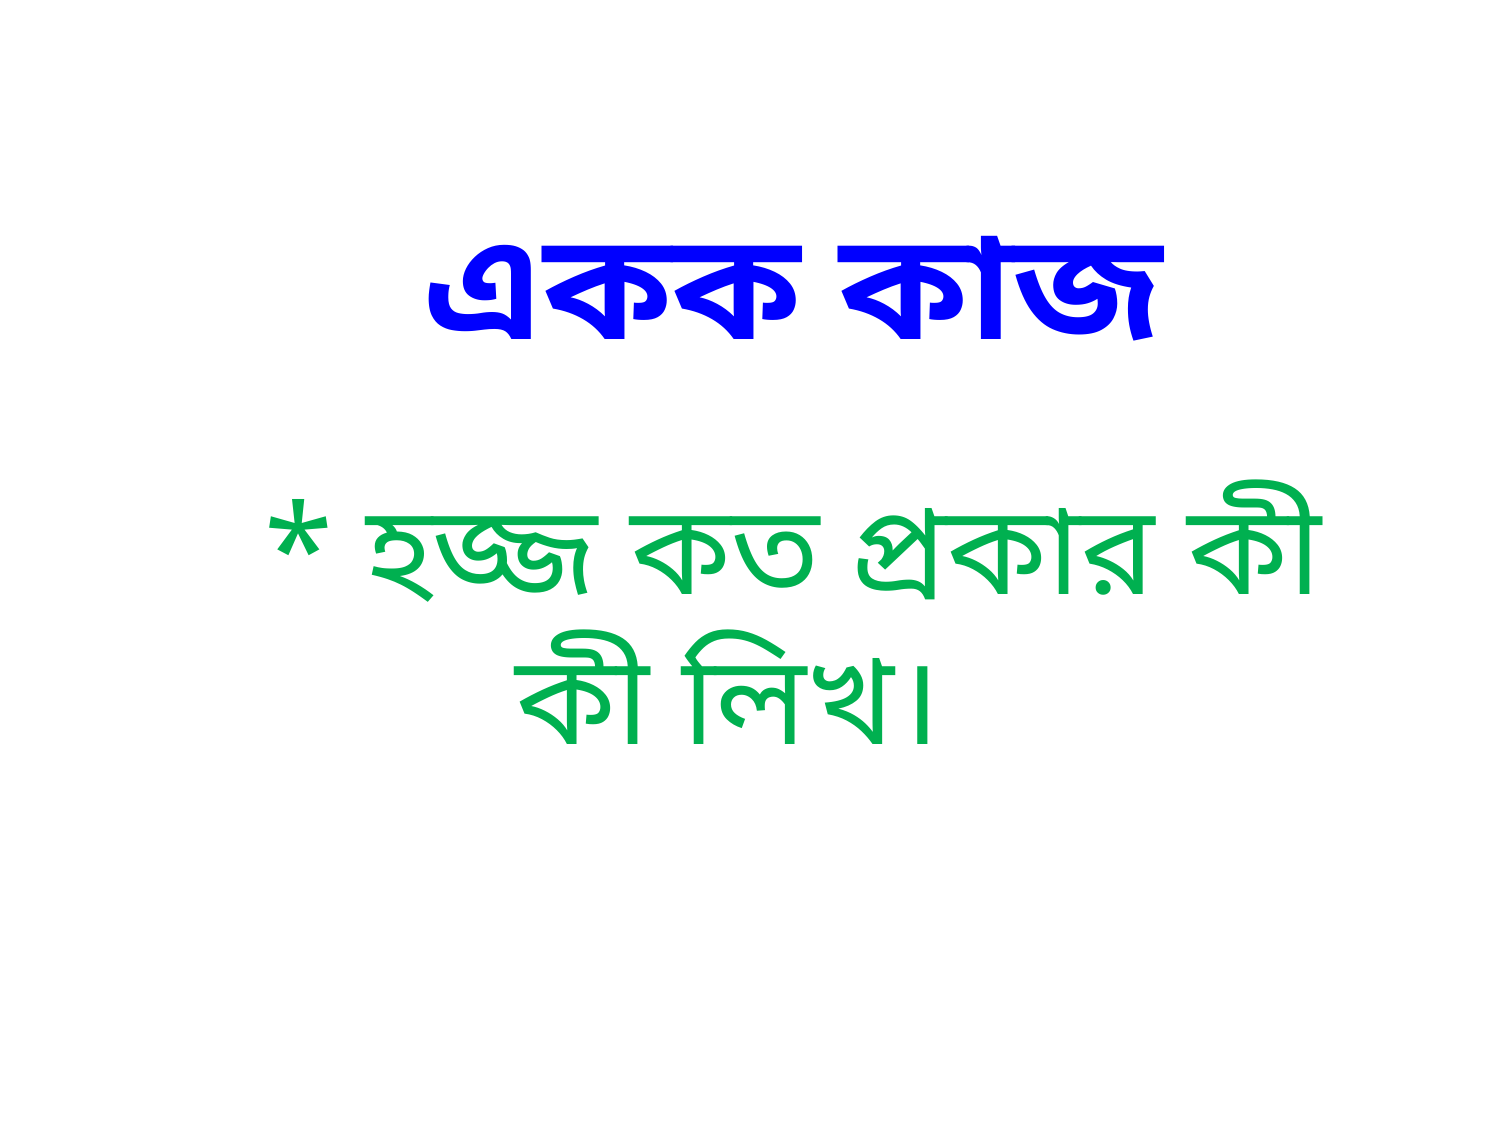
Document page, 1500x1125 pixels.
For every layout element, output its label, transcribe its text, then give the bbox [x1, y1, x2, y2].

text_box একক কাজ * হজ্জ কত প্রকার কী কী লিখ। [174, 181, 1413, 777]
